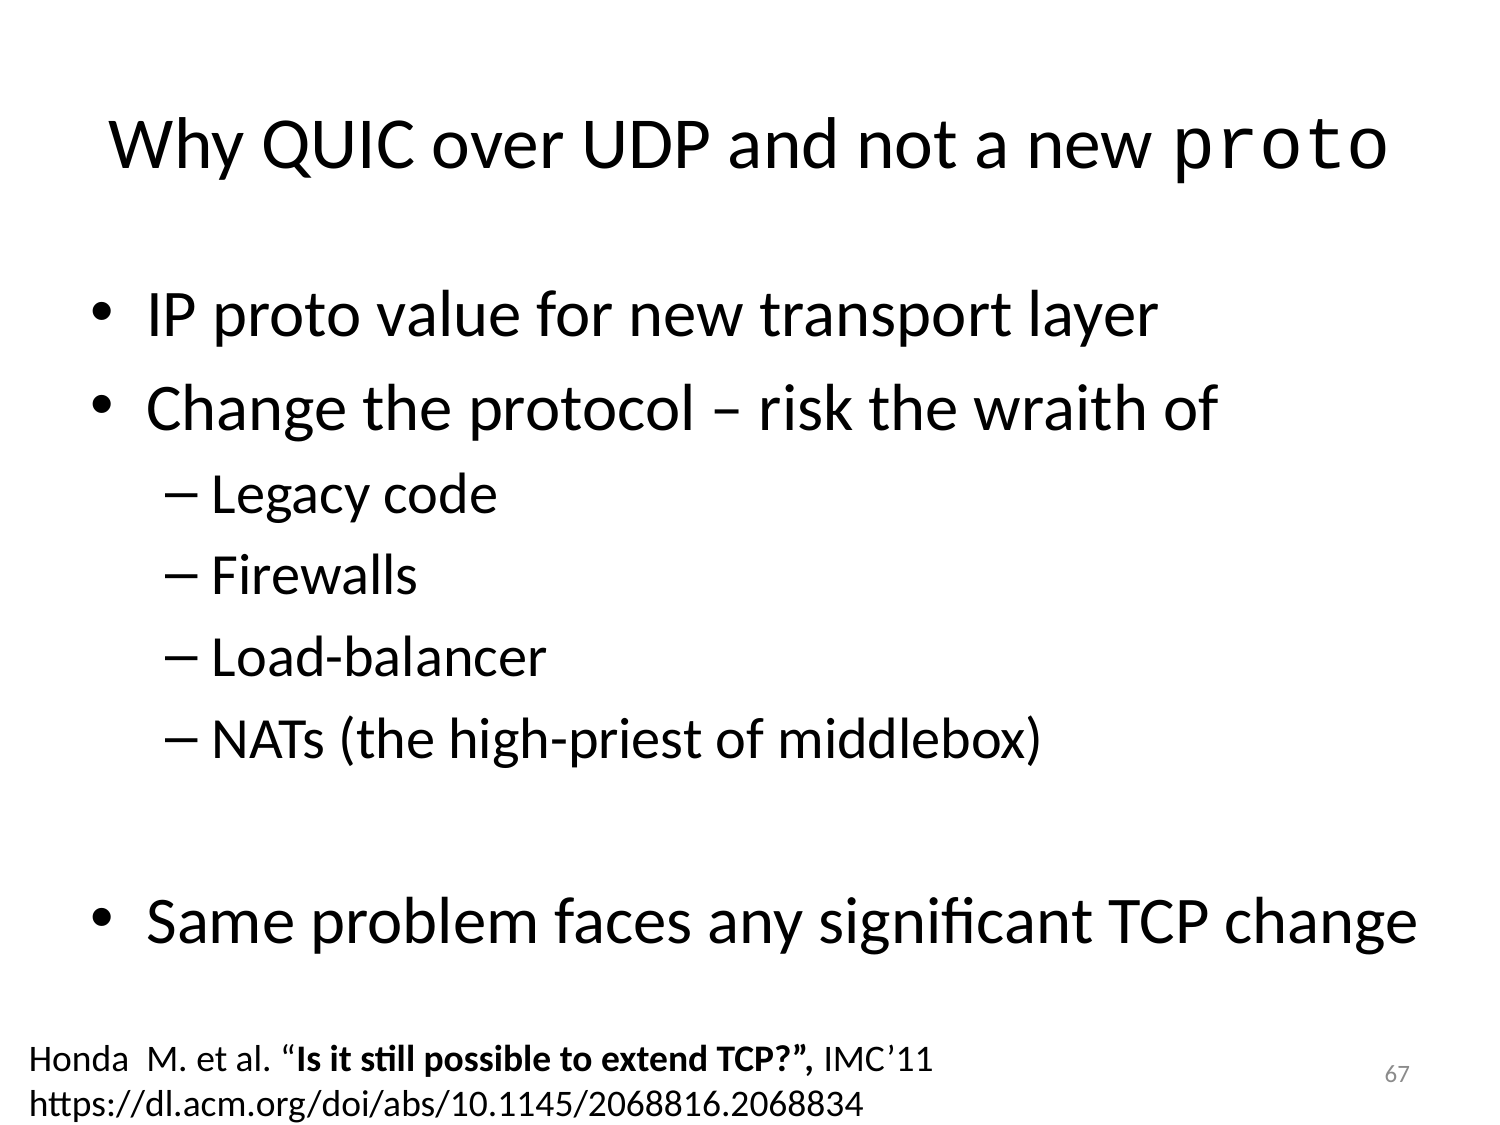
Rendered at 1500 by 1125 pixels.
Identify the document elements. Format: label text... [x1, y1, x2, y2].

title Why QUIC over UDP and not a new proto [75, 45, 1425, 233]
text_box Honda M. et al. “Is it still possible to extend TCP?”, IMC’11 https://dl.acm.org/doi/abs/10.1145/2068816.2068834 [14, 1026, 1345, 1125]
slide_number 67 [1345, 1042, 1425, 1103]
list IP proto value for new transport layer Change the protocol – risk the wraith of Legacy code Firewalls Load-balancer NATs (the high-priest of middlebox) Same problem faces any significant TCP change [75, 262, 1486, 1005]
